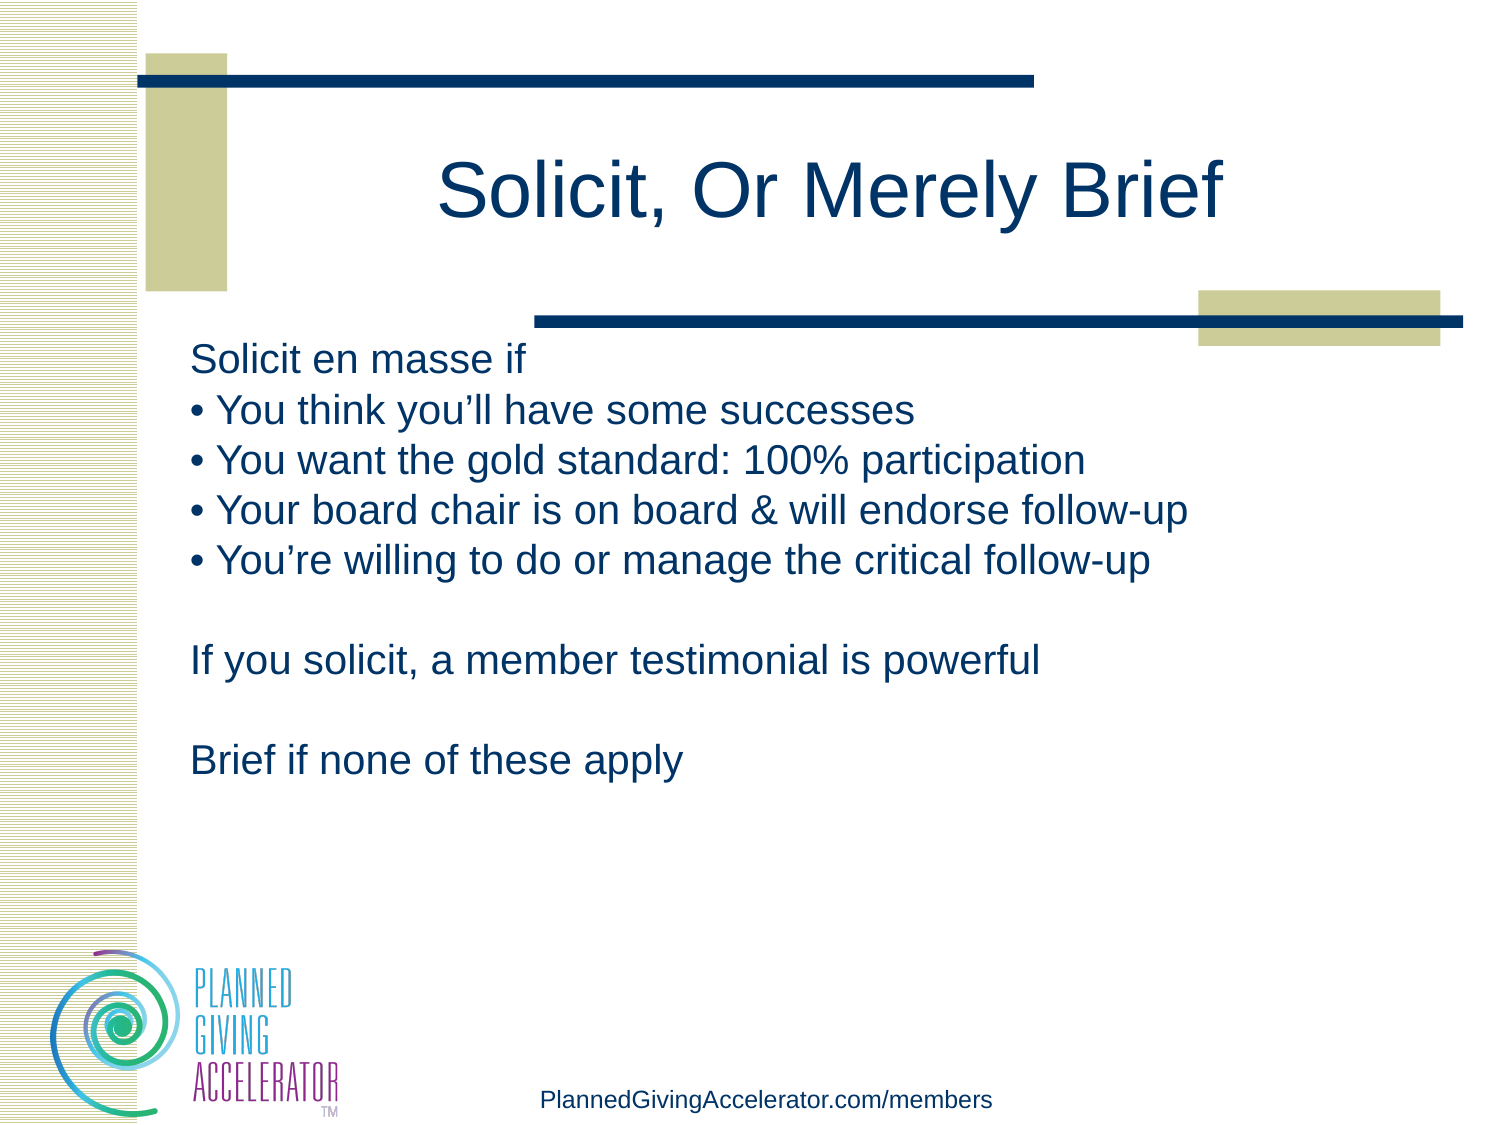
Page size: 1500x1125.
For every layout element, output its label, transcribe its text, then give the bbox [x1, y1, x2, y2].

text_box Solicit en masse if • You think you’ll have some successes • You want the gold standard: 100% participation • Your board chair is on board & will endorse follow-up • You’re willing to do or manage the critical follow-up If you solicit, a member testimonial is powerful Brief if none of these apply [174, 324, 1425, 790]
title Solicit, Or Merely Brief [225, 99, 1436, 288]
footer PlannedGivingAccelerator.com/members [513, 1046, 1021, 1122]
list [137, 312, 1443, 963]
